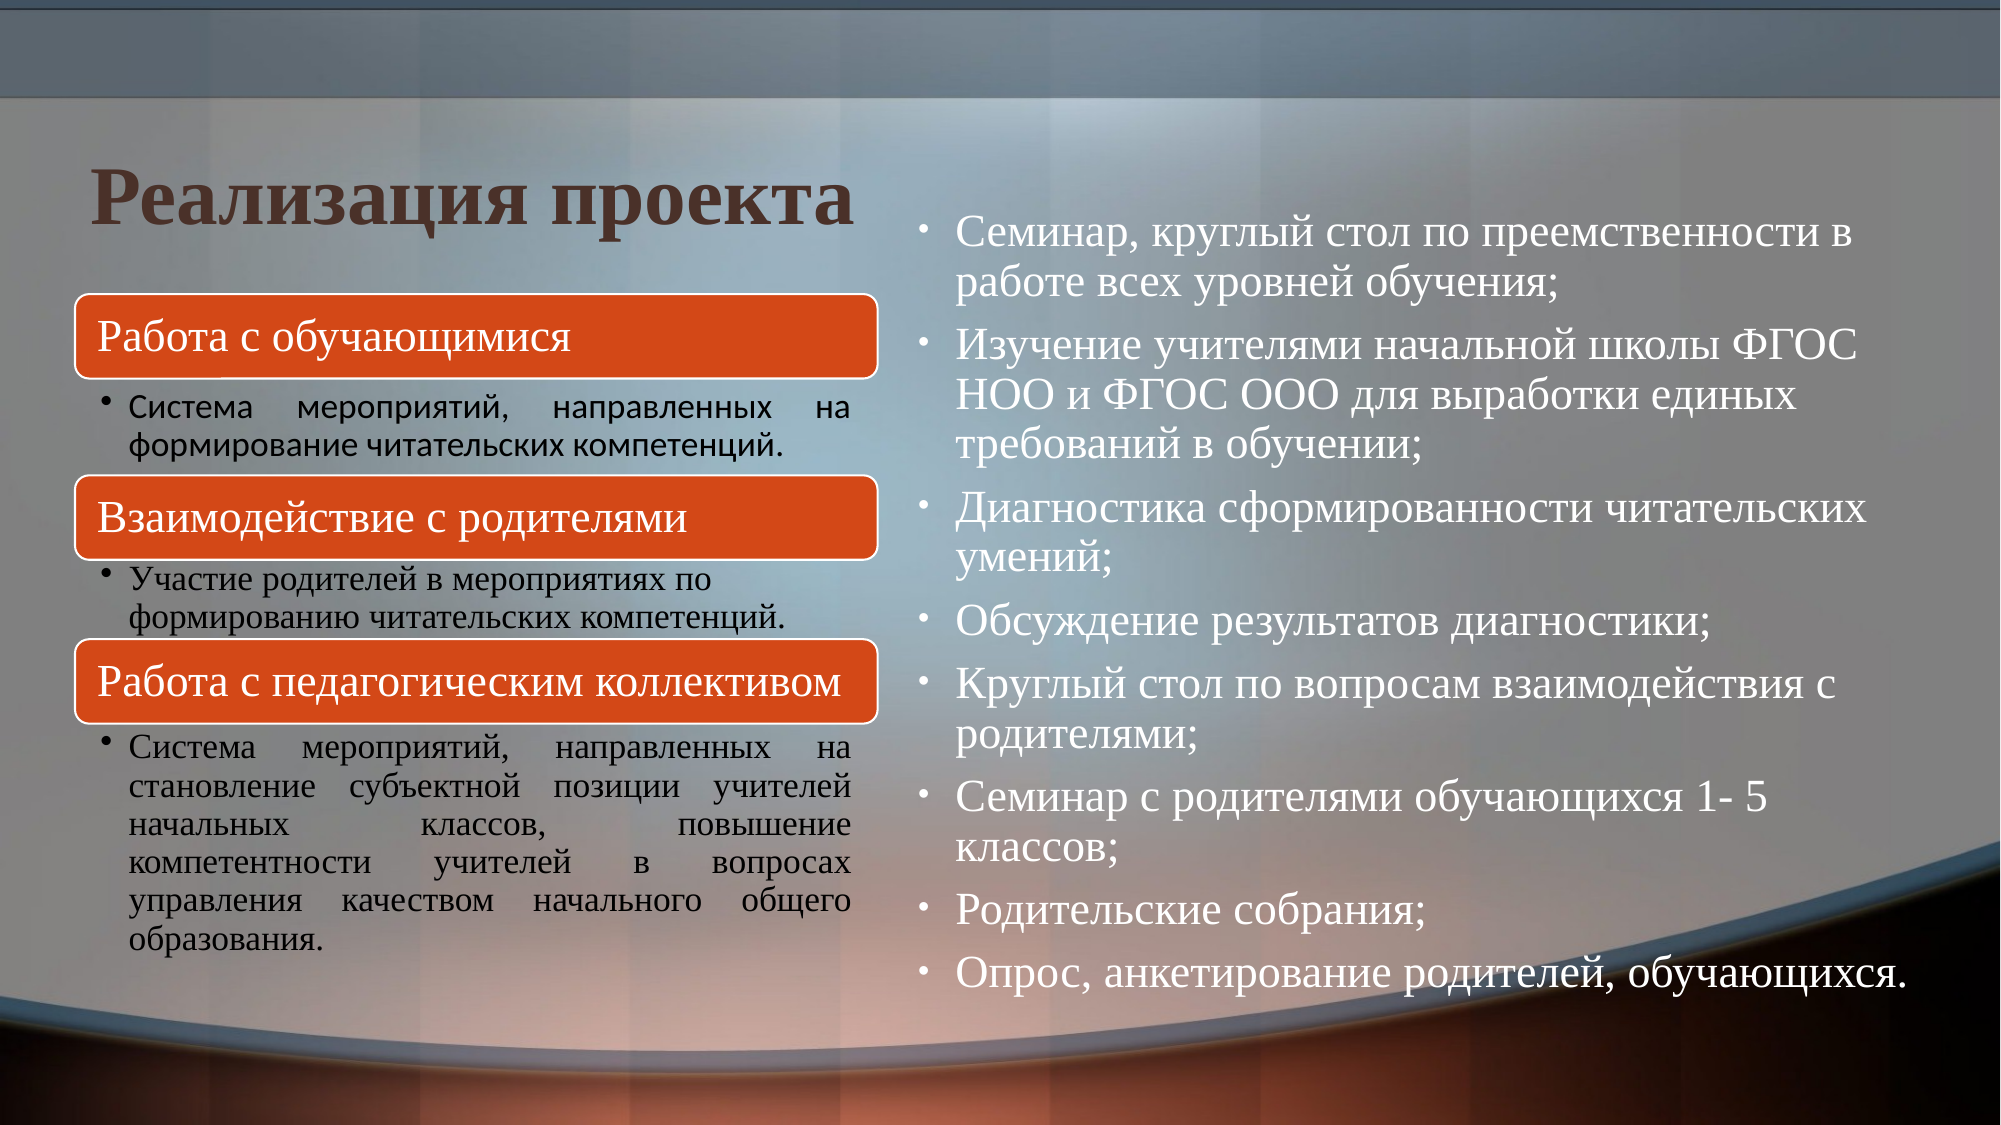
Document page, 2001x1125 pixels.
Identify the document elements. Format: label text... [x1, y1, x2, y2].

picture [0, 0, 2001, 1125]
list Семинар, круглый стол по преемственности в работе всех уровней обучения; Изучение учителями начальной школы ФГОС НОО и ФГОС ООО для выработки единых требований в обучении; Диагностика сформированности читательских умений; Обсуждение результатов диагностики; Круглый стол по вопросам взаимодействия с родителями; Семинар с родителями обучающихся 1- 5 классов; Родительские собрания; Опрос, анкетирование родителей, обучающихся. [903, 199, 1952, 1008]
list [74, 240, 878, 1014]
title Реализация проекта [75, 104, 1732, 294]
